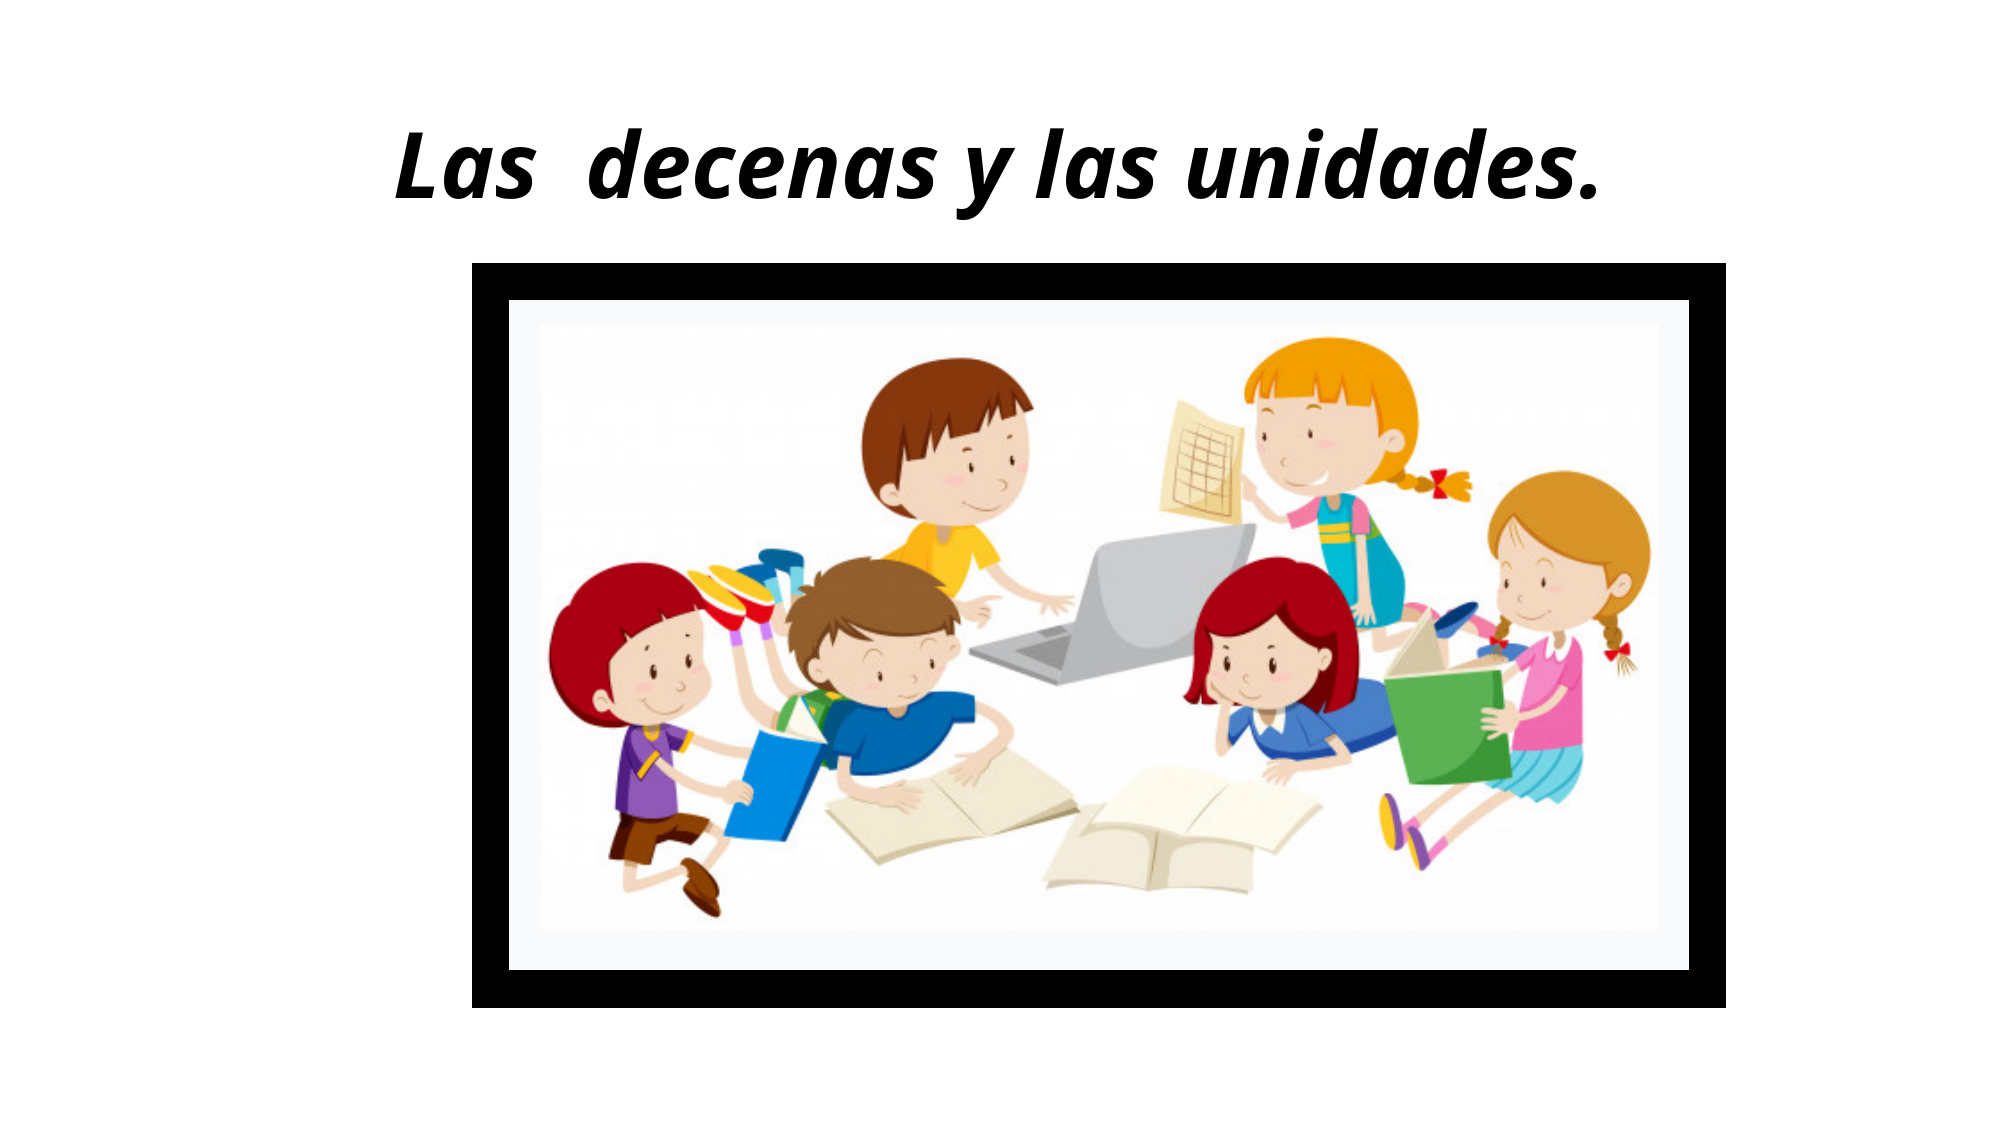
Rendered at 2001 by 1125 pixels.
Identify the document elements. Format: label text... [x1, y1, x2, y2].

title Las decenas y las unidades. [137, 59, 1863, 278]
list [509, 299, 1689, 971]
